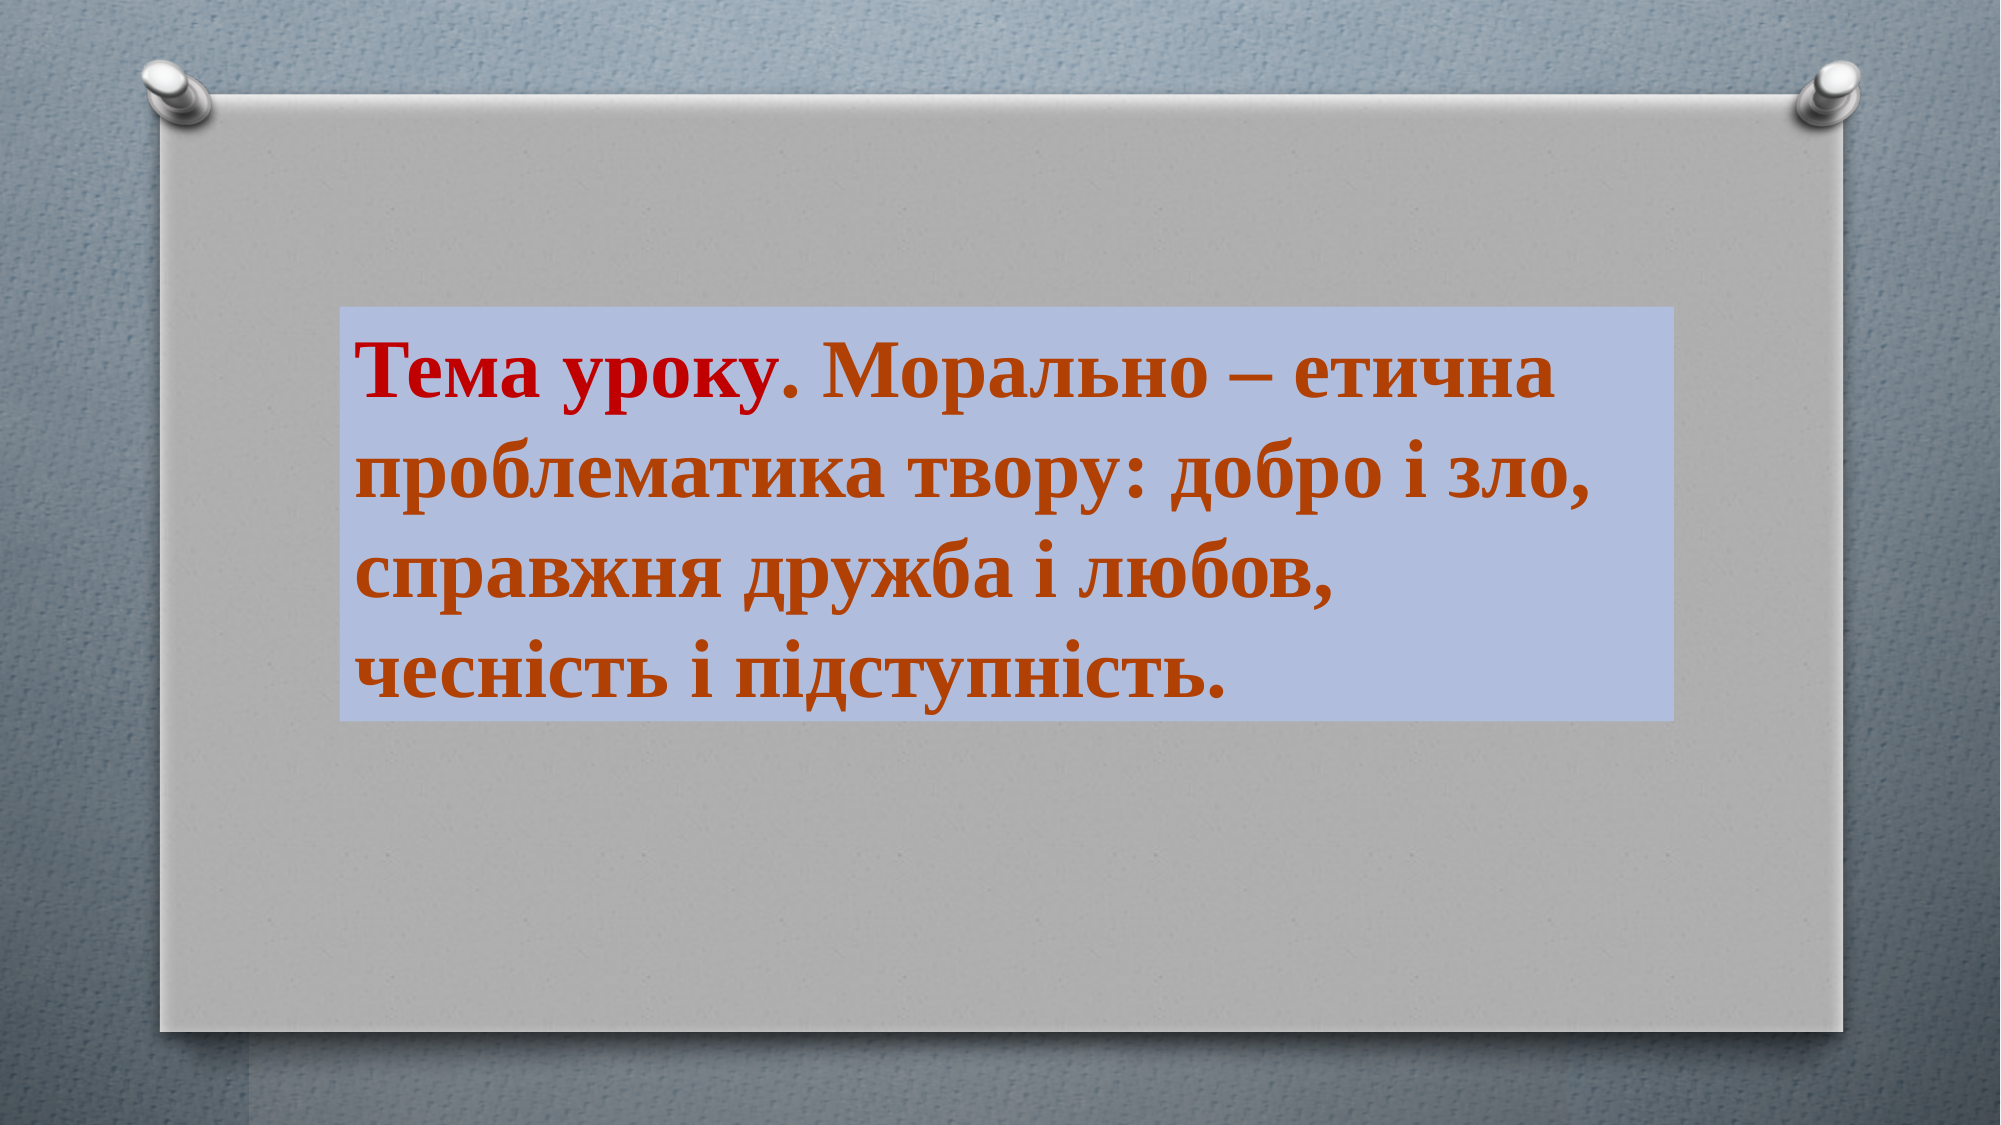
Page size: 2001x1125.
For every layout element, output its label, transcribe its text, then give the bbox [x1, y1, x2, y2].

picture [1764, 30, 1911, 161]
picture [107, 24, 256, 158]
text_box Тема уроку. Морально – етична проблематика твору: добро і зло, справжня дружба і любов, чесність і підступність. [339, 306, 1674, 722]
